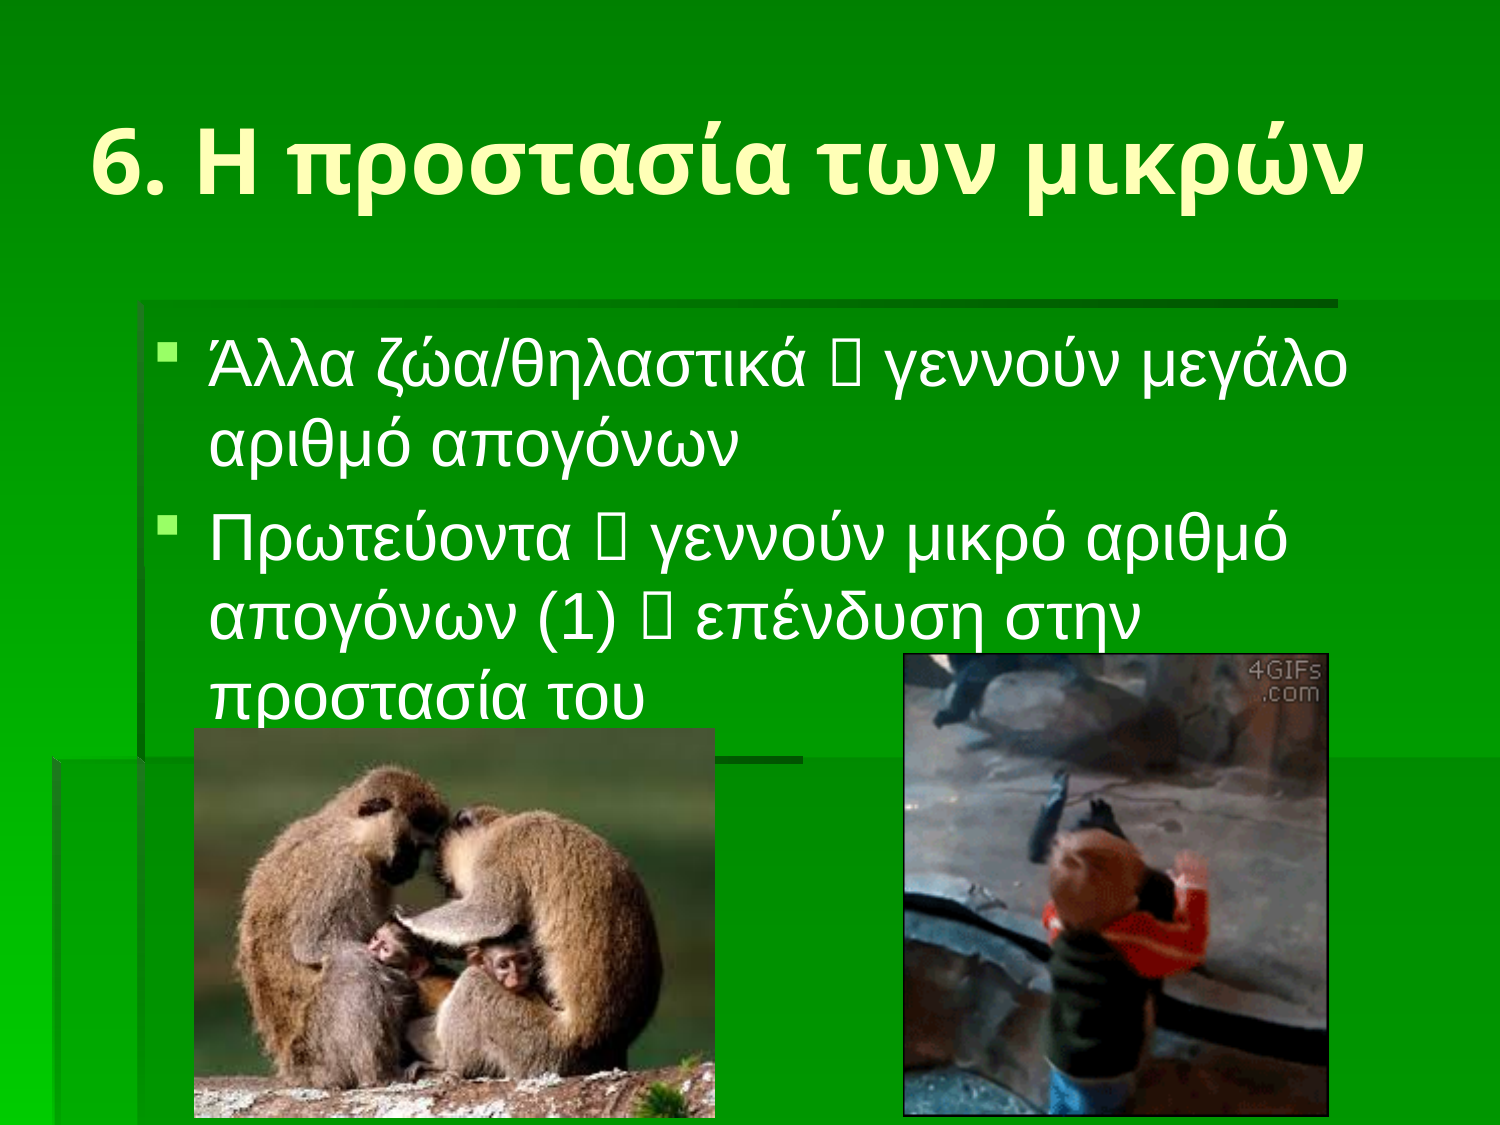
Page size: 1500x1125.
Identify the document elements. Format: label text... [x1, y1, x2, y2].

list Άλλα ζώα/θηλαστικά  γεννούν μεγάλο αριθμό απογόνων Πρωτεύοντα  γεννούν μικρό αριθμό απογόνων (1)  επένδυση στην προστασία του [137, 312, 1451, 1000]
picture [194, 728, 715, 1119]
picture [903, 652, 1330, 1118]
title 6. Η προστασία των μικρών [75, 40, 1451, 275]
